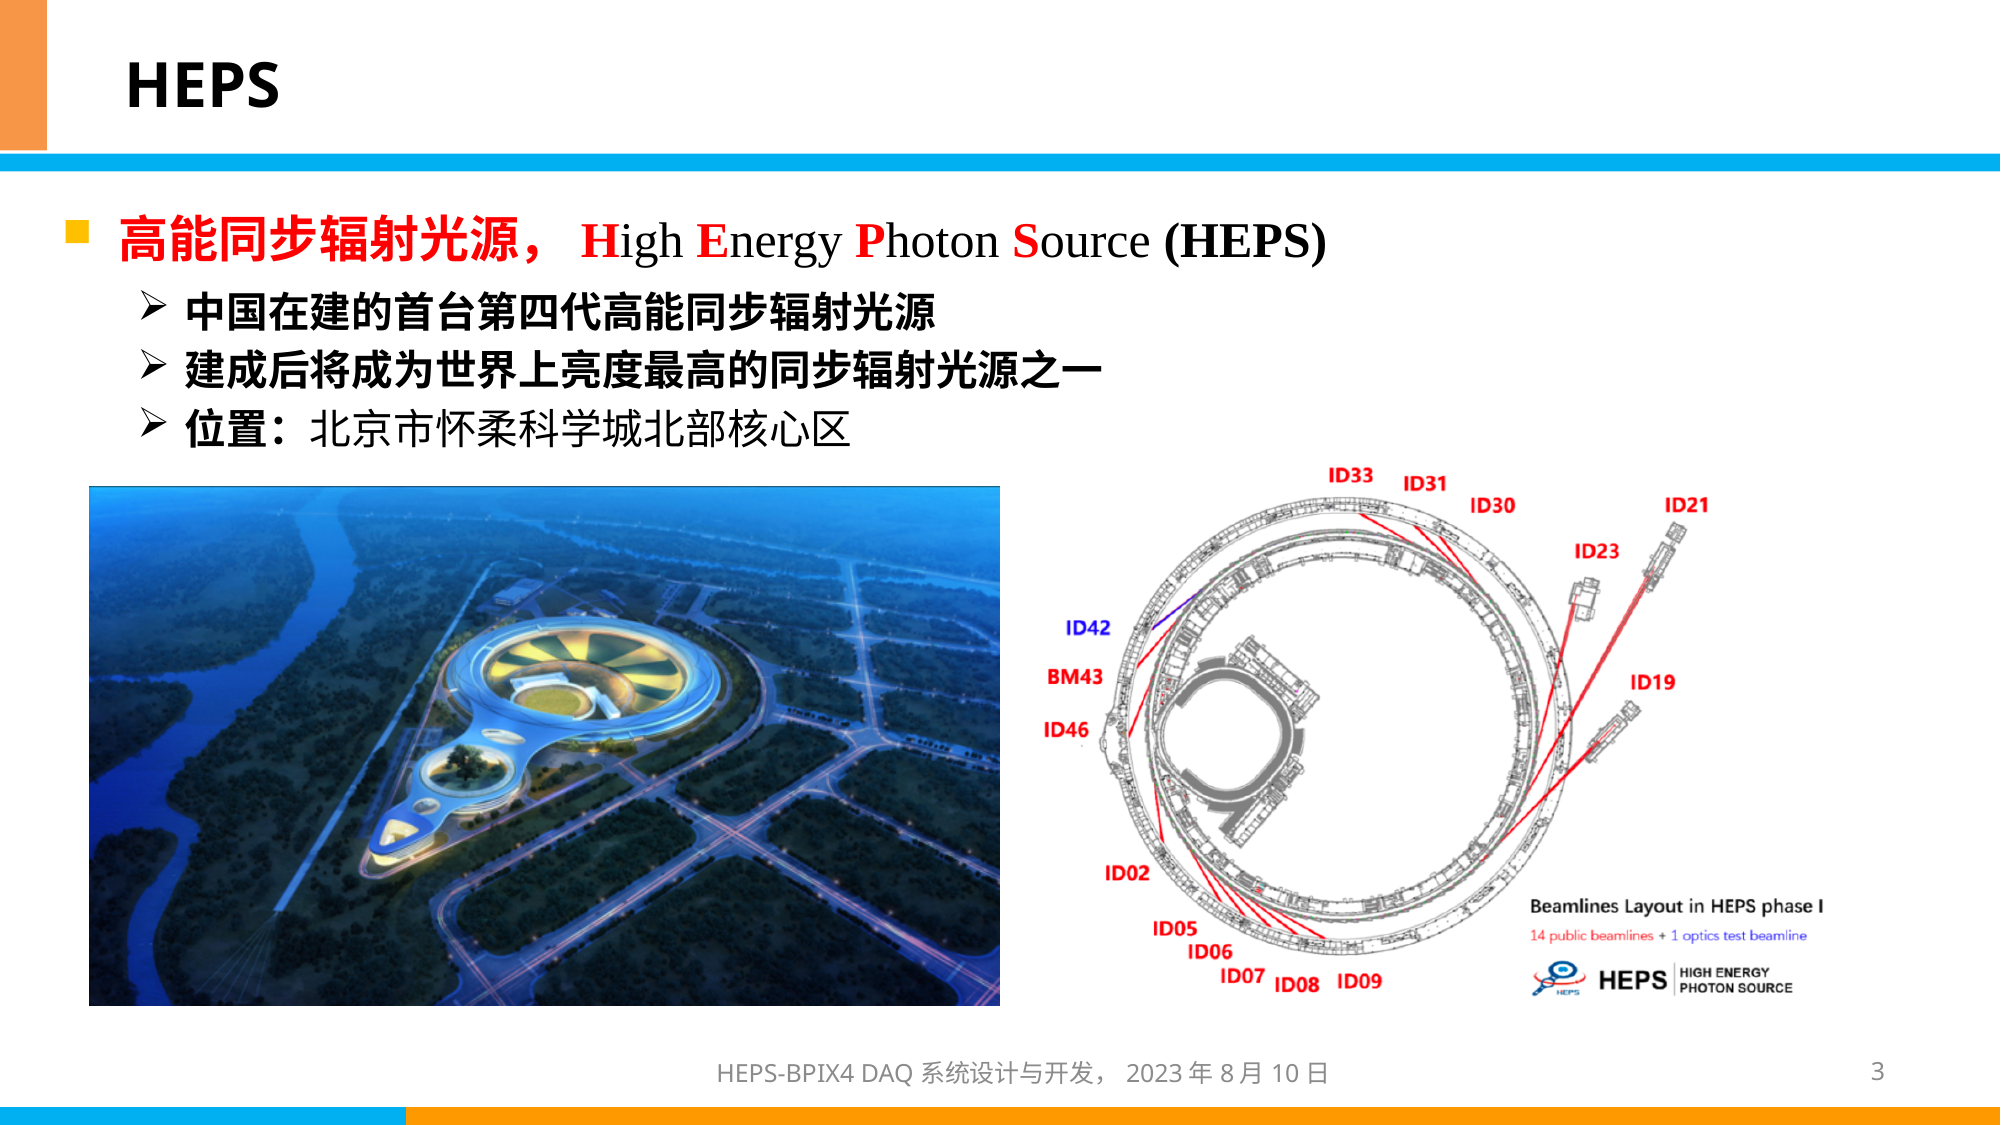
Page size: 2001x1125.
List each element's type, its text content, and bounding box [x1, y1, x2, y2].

title HEPS [109, 23, 1875, 143]
list 高能同步辐射光源，High Energy Photon Source (HEPS) 中国在建的首台第四代高能同步辐射光源 建成后将成为世界上亮度最高的同步辐射光源之一 位置：北京市怀柔科学城北部核心区 [47, 193, 1604, 588]
slide_number 3 [1433, 1042, 1900, 1103]
picture [88, 486, 1001, 1007]
picture [1043, 465, 1824, 998]
footer HEPS-BPIX4 DAQ系统设计与开发，2023年8月10日 [683, 1042, 1364, 1102]
